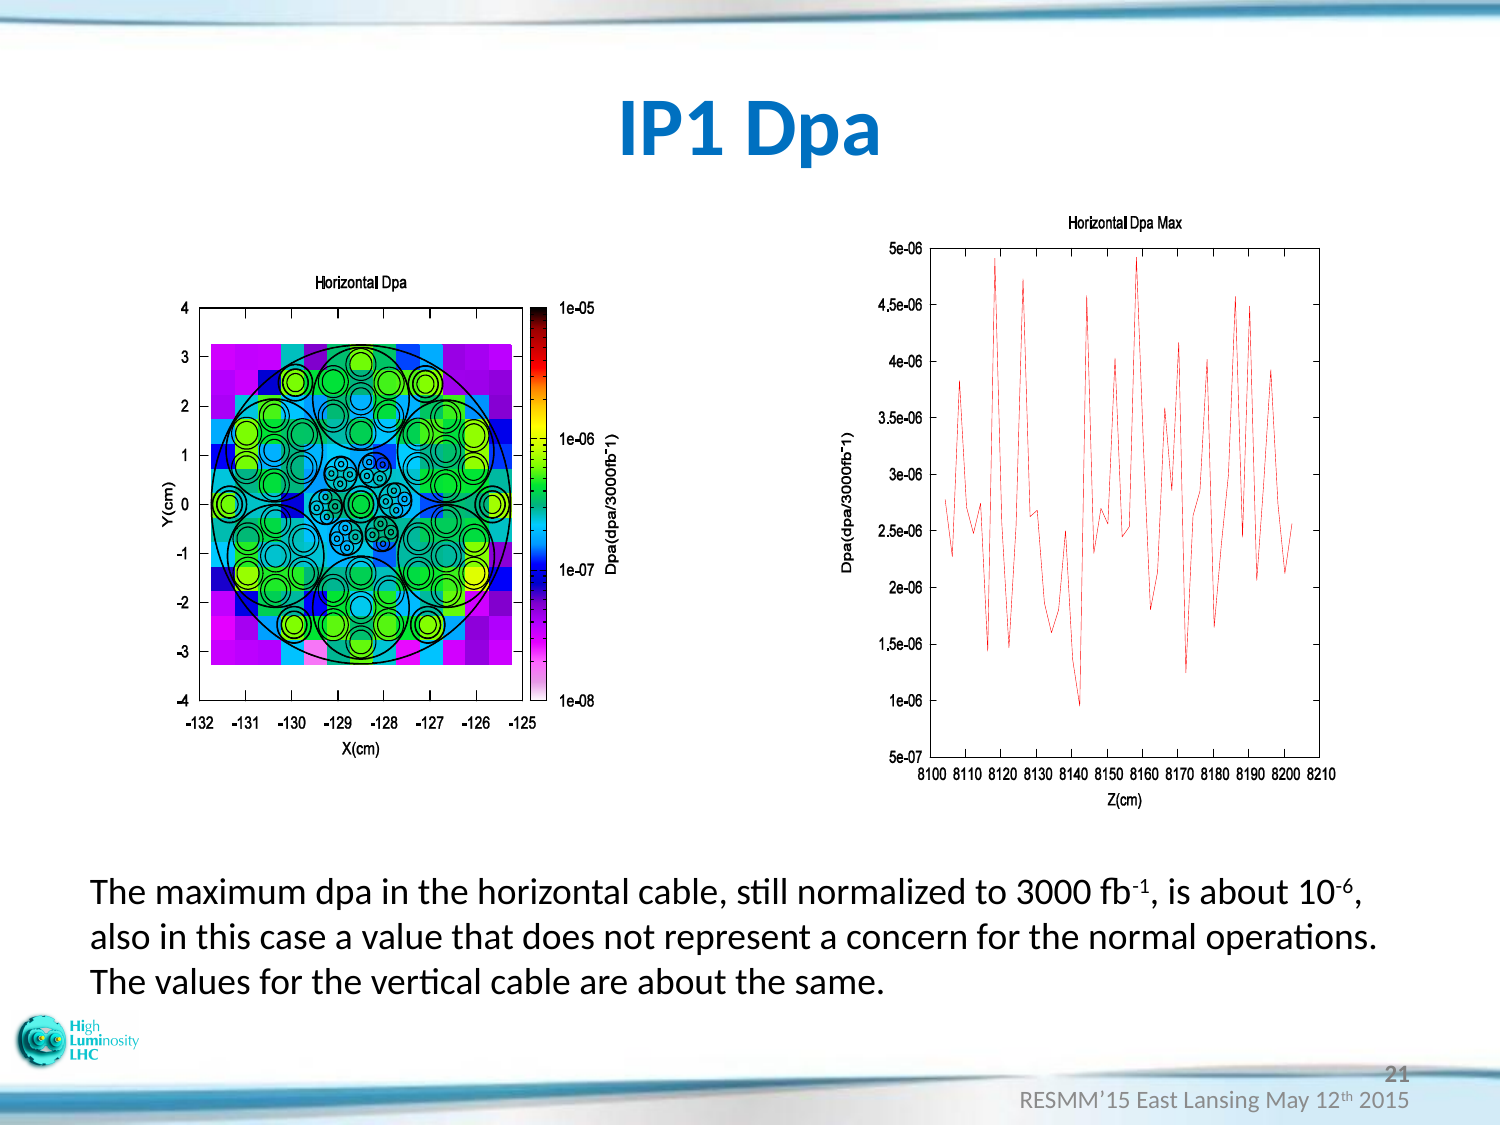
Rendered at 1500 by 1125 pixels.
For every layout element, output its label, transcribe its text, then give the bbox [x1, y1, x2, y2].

footer RESMM’15 East Lansing May 12th 2015 [750, 1072, 1425, 1125]
title IP1 Dpa [75, 47, 1425, 197]
picture [0, 0, 1500, 1125]
text_box The maximum dpa in the horizontal cable, still normalized to 3000 fb-1, is about 10-6, also in this case a value that does not represent a concern for the normal operations. The values for the vertical cable are about the same. [74, 859, 1425, 1010]
slide_number 21 [1074, 1042, 1425, 1072]
